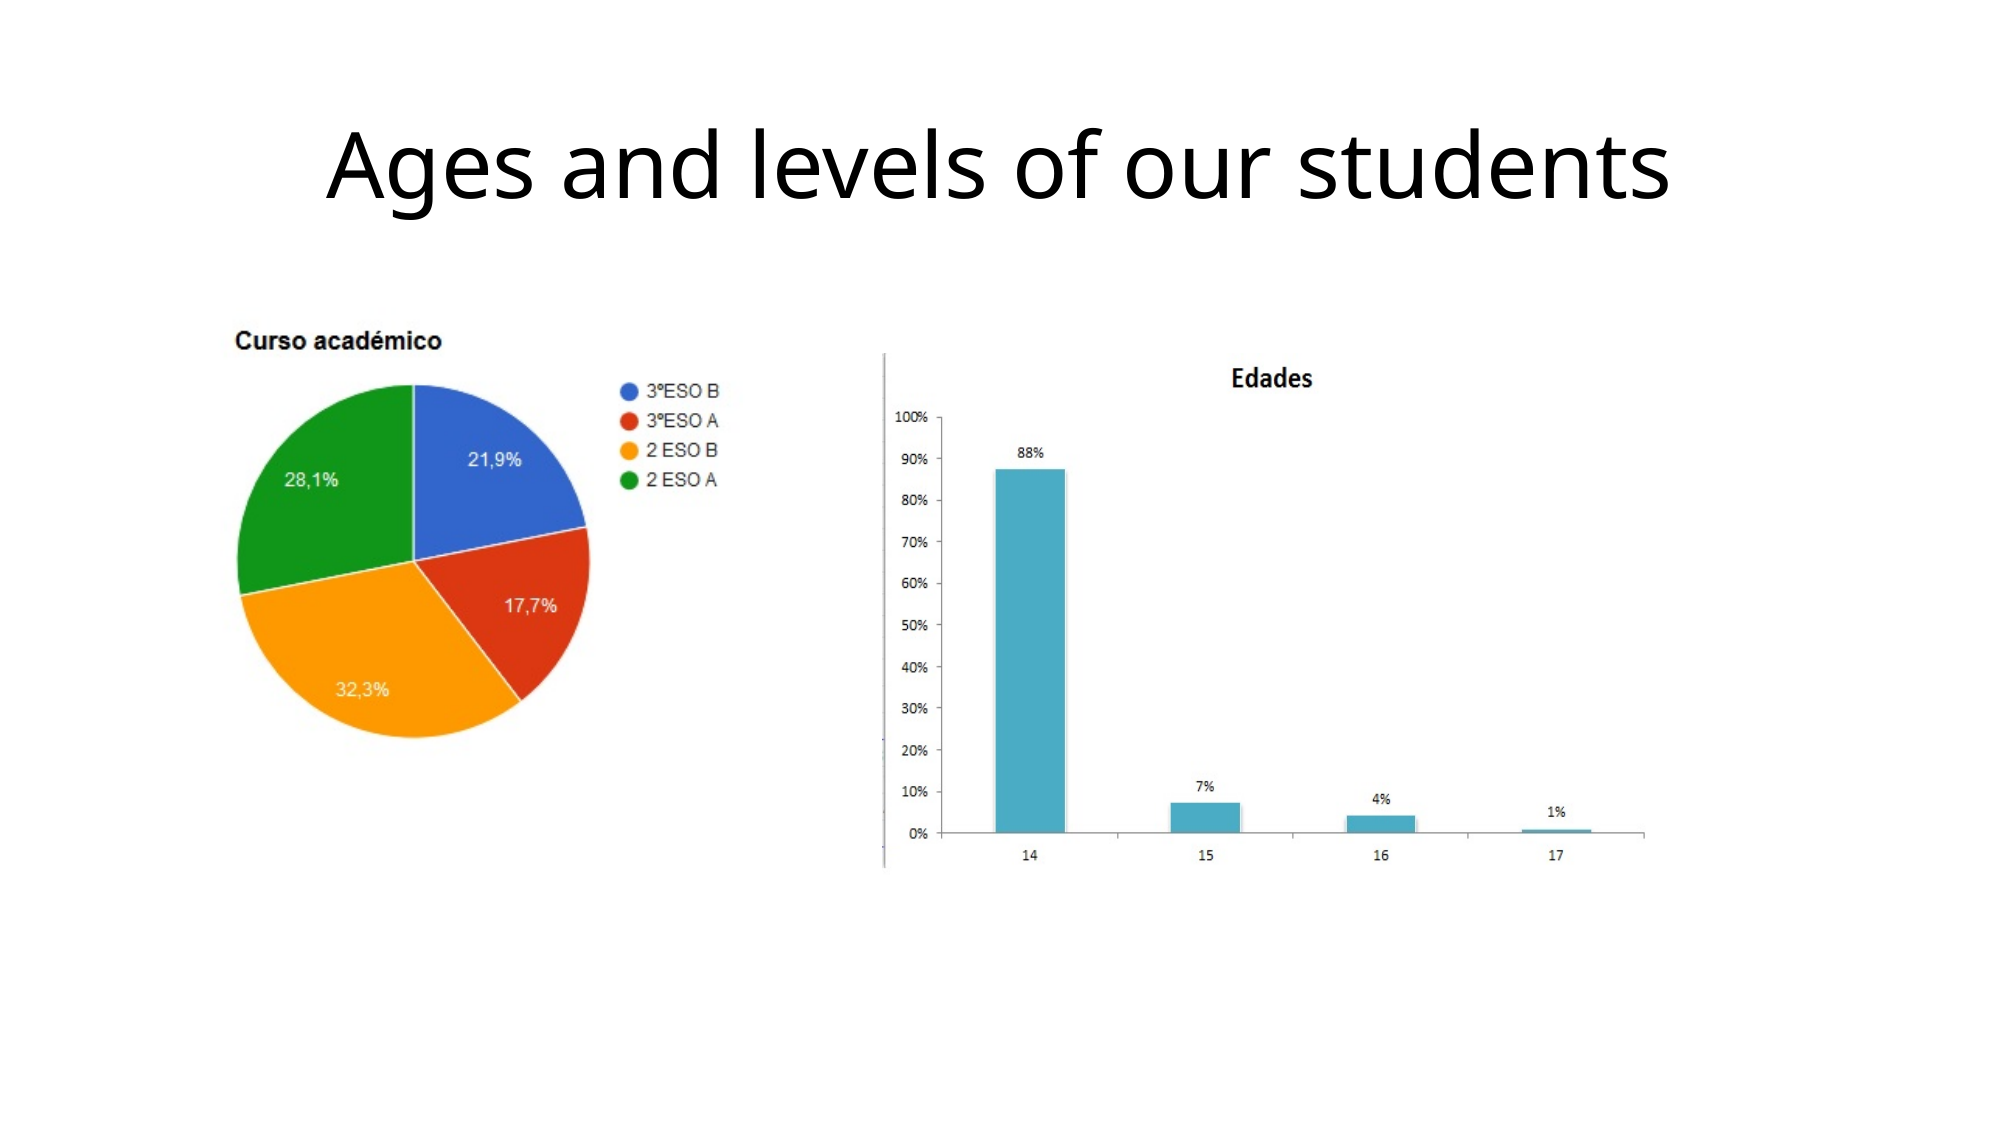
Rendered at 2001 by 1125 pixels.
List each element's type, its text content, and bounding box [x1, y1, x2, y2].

picture [882, 353, 1813, 941]
picture [185, 299, 798, 800]
title Ages and levels of our students [137, 59, 1863, 278]
